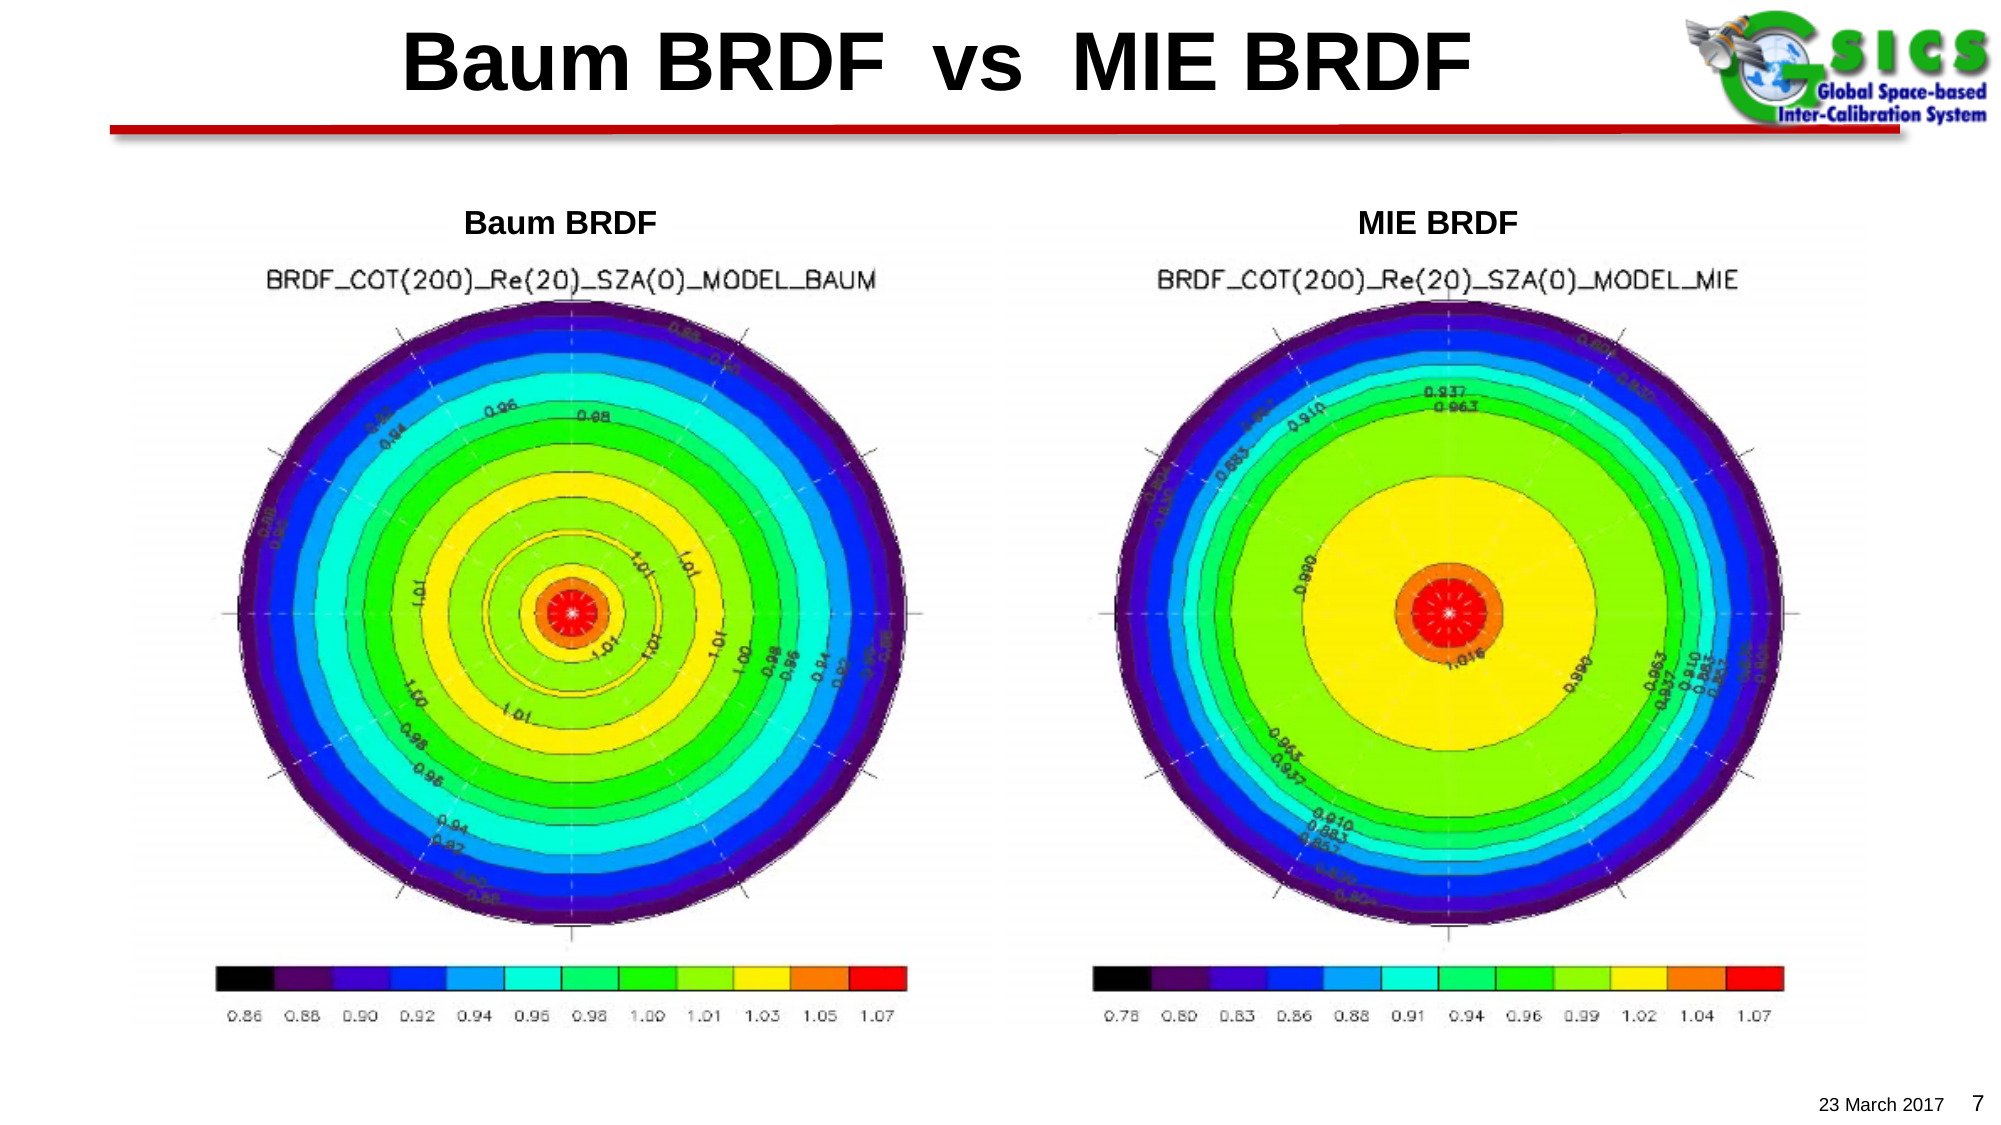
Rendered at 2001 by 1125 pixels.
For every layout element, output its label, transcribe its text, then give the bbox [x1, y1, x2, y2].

text_box MIE BRDF [1342, 194, 1534, 218]
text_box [129, 220, 993, 1030]
text_box Baum BRDF [448, 194, 673, 218]
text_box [1006, 220, 1870, 1030]
title Baum BRDF vs MIE BRDF [2, 0, 1803, 134]
picture [1803, 2, 1996, 132]
